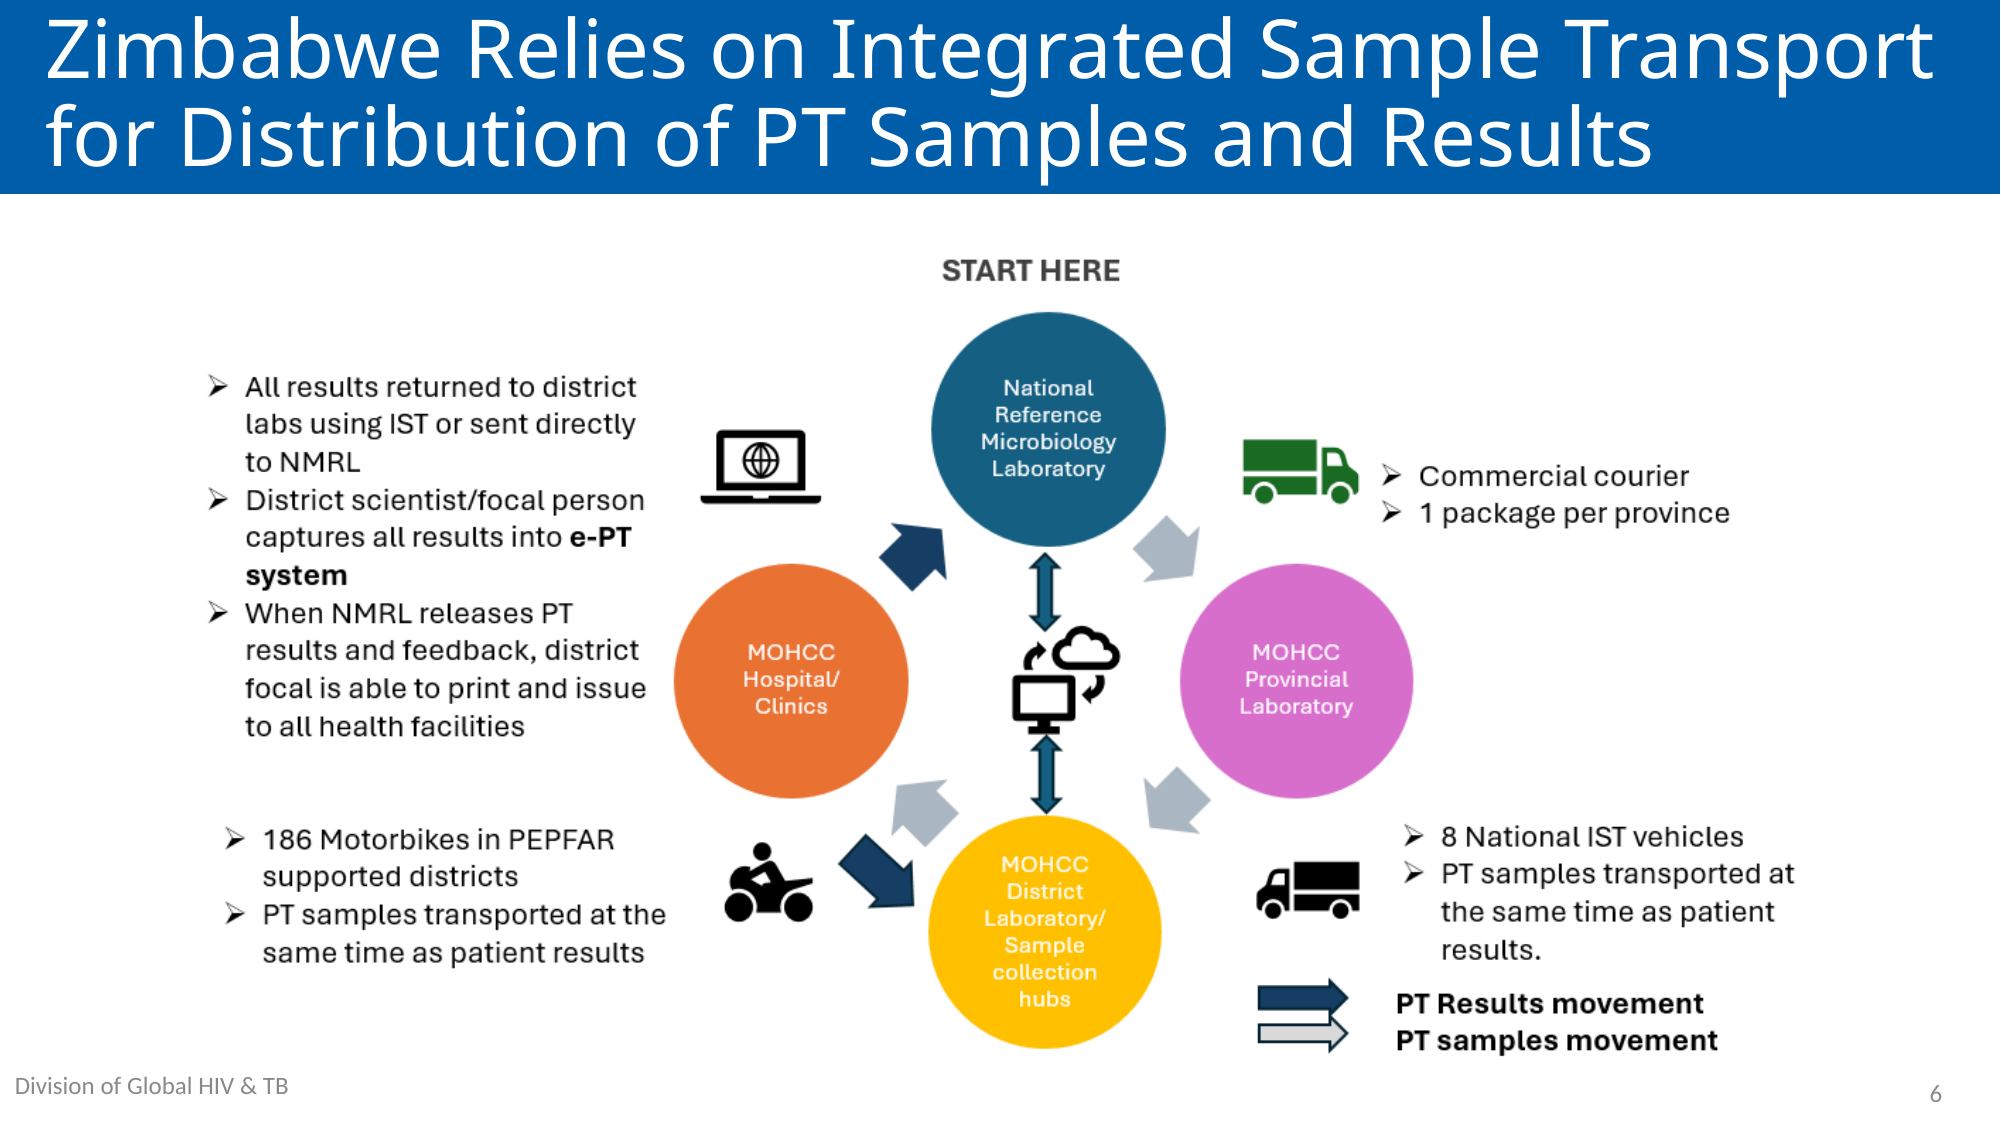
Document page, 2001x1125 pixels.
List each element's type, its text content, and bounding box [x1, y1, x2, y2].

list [192, 209, 1808, 1066]
slide_number 6 [1784, 1062, 1958, 1123]
title Zimbabwe Relies on Integrated Sample Transport for Distribution of PT Samples and Results [0, 0, 2000, 194]
